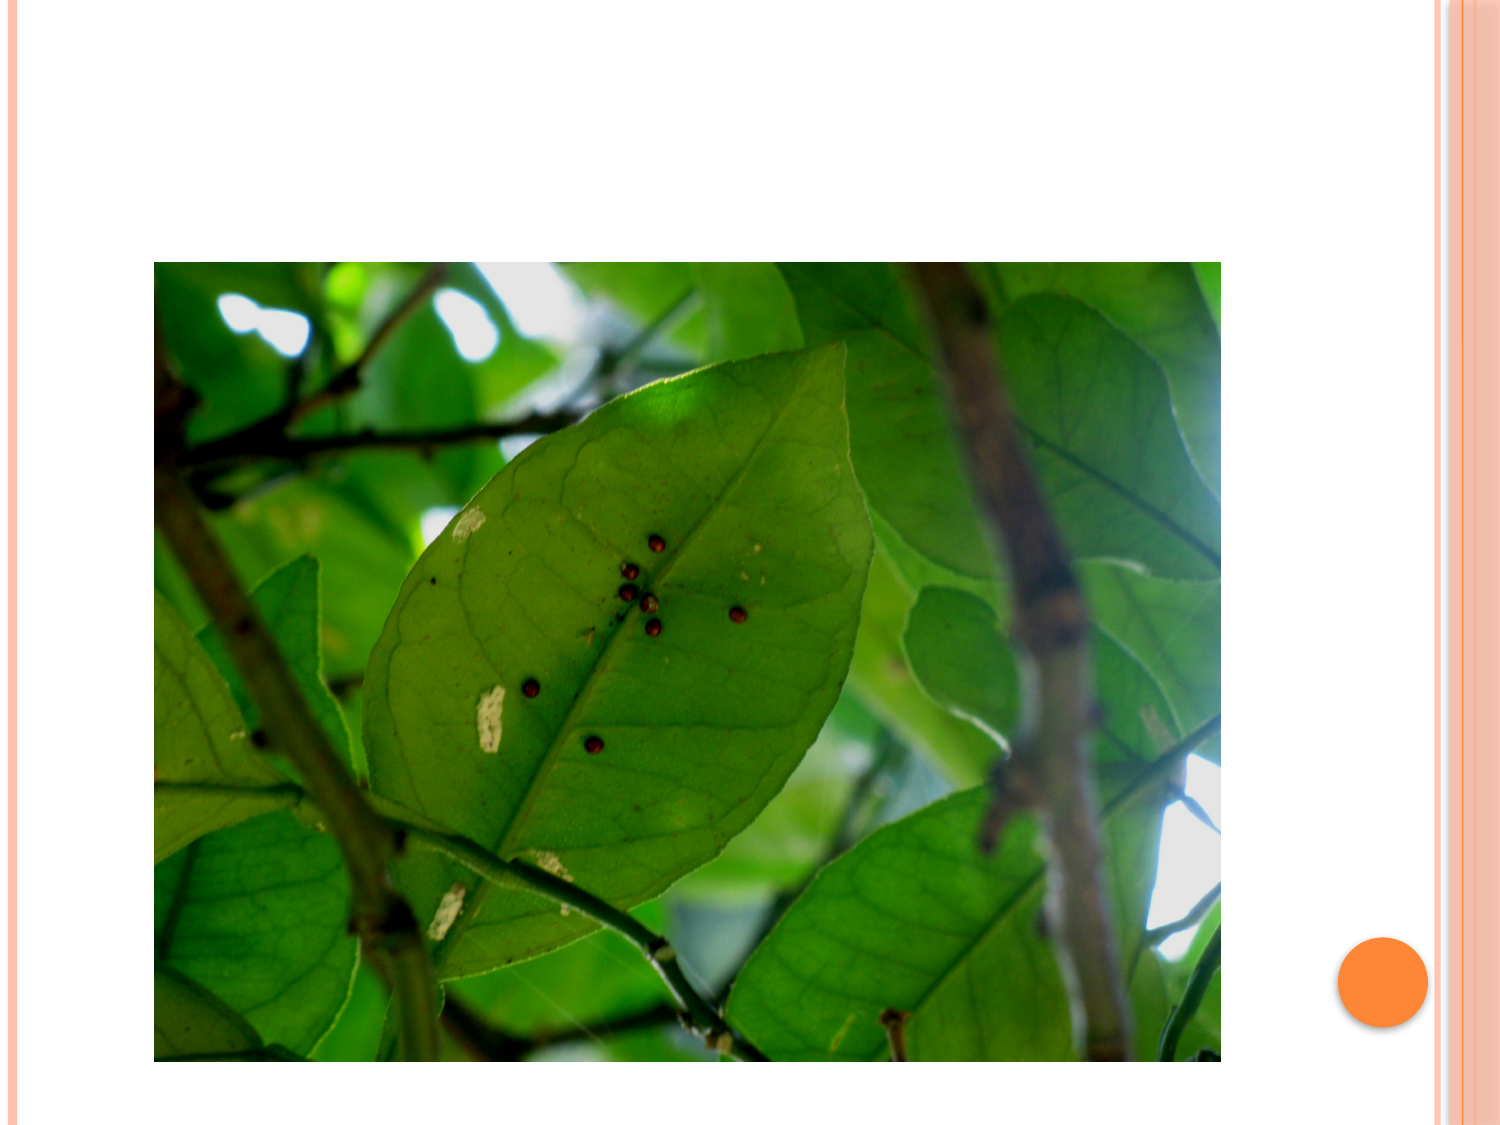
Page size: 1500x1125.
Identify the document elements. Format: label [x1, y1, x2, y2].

list [153, 261, 1221, 1063]
